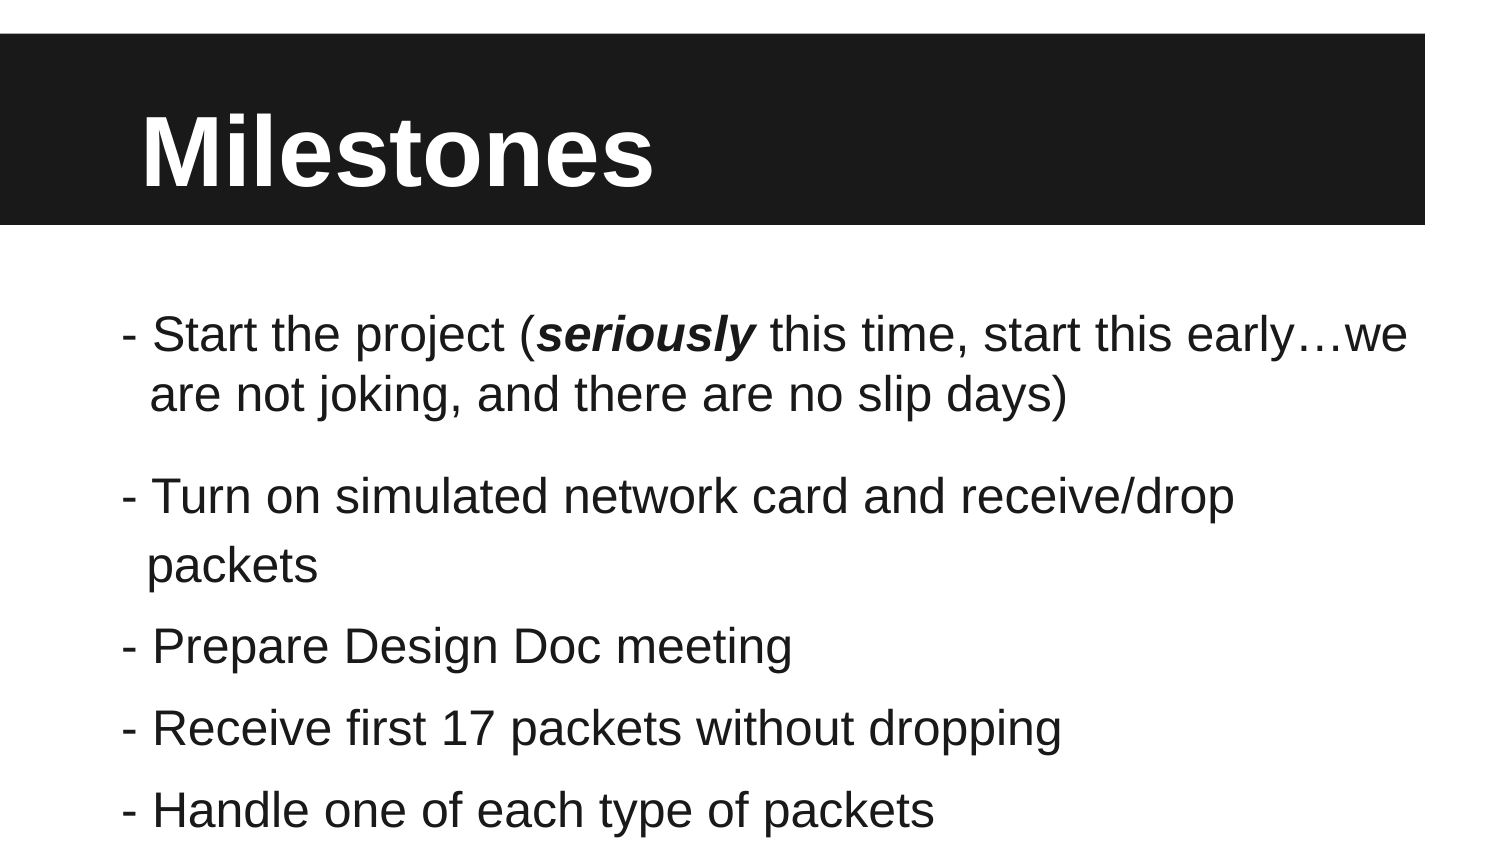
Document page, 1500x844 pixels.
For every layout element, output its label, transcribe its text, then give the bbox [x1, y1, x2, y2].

title Milestones [75, 33, 1425, 221]
list - Start the project (seriously this time, start this early…we are not joking, and there are no slip days) - Turn on simulated network card and receive/drop packets - Prepare Design Doc meeting - Receive first 17 packets without dropping - Handle one of each type of packets [75, 286, 1425, 696]
